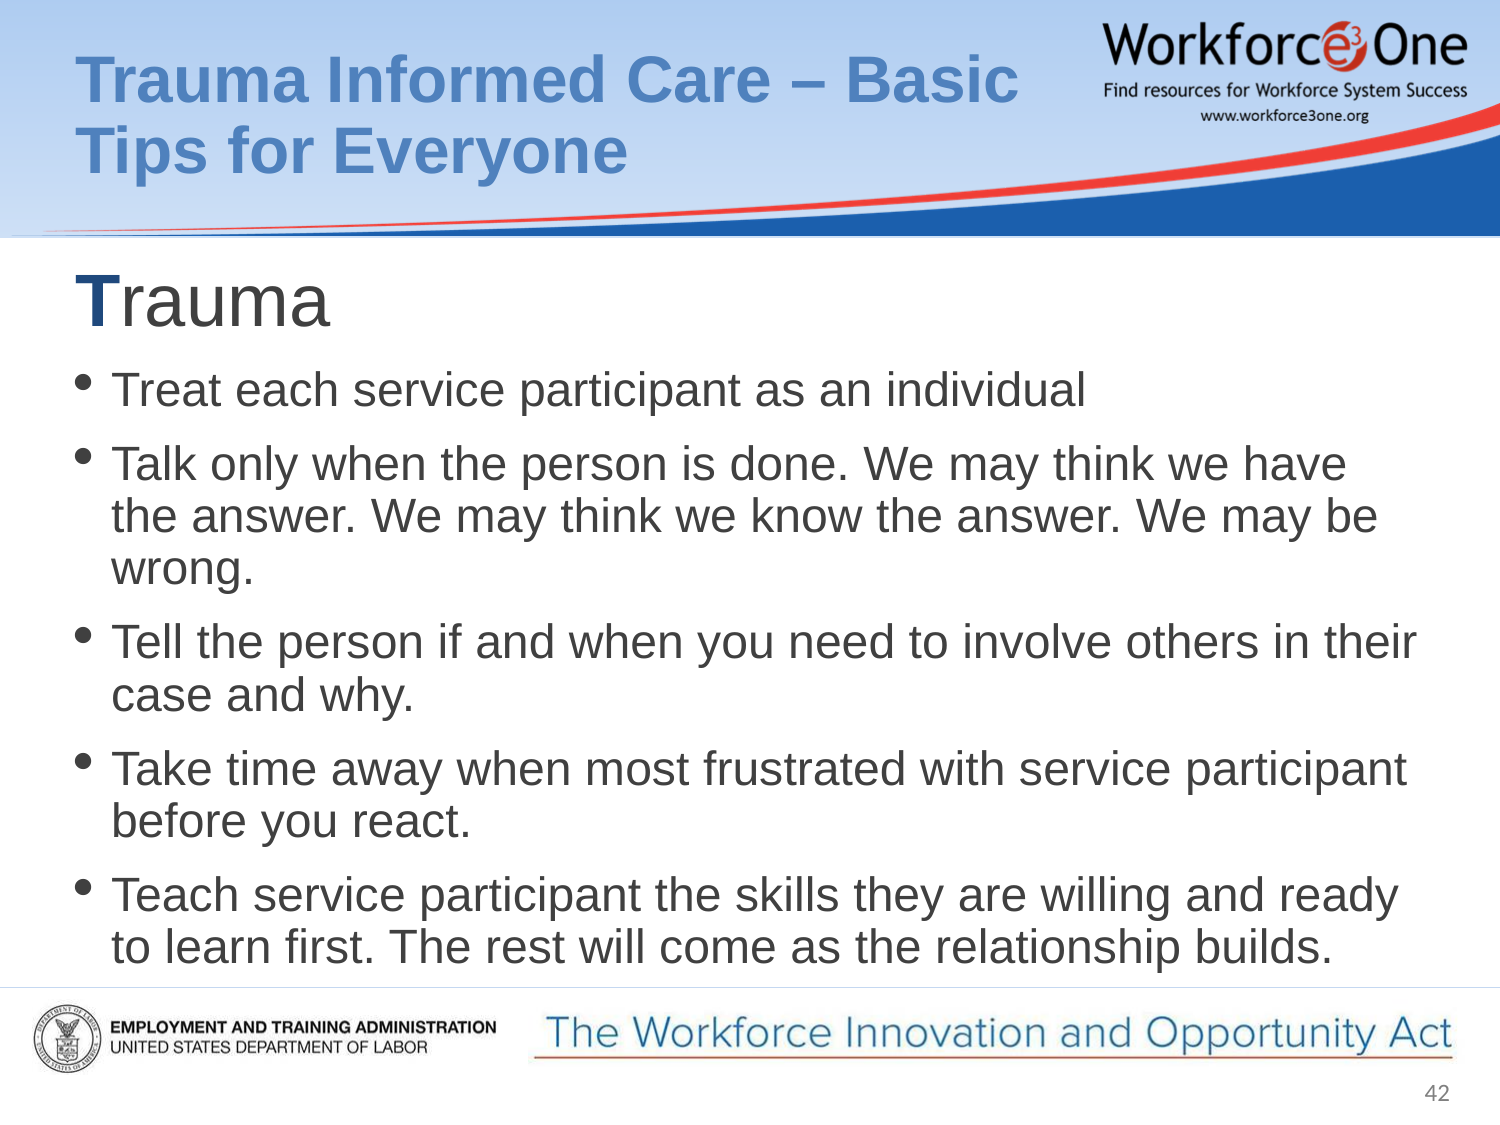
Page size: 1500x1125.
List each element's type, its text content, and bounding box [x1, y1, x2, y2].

picture [0, 1, 1500, 236]
list Trauma Treat each service participant as an individual Talk only when the person is done. We may think we have the answer. We may think we know the answer. We may be wrong. Tell the person if and when you need to involve others in their case and why. Take time away when most frustrated with service participant before you react. Teach service participant the skills they are willing and ready to learn first. The rest will come as the relationship builds. [75, 262, 1425, 975]
title Trauma Informed Care – Basic Tips for Everyone [75, 45, 1088, 188]
picture [528, 999, 1466, 1067]
picture [32, 999, 500, 1075]
